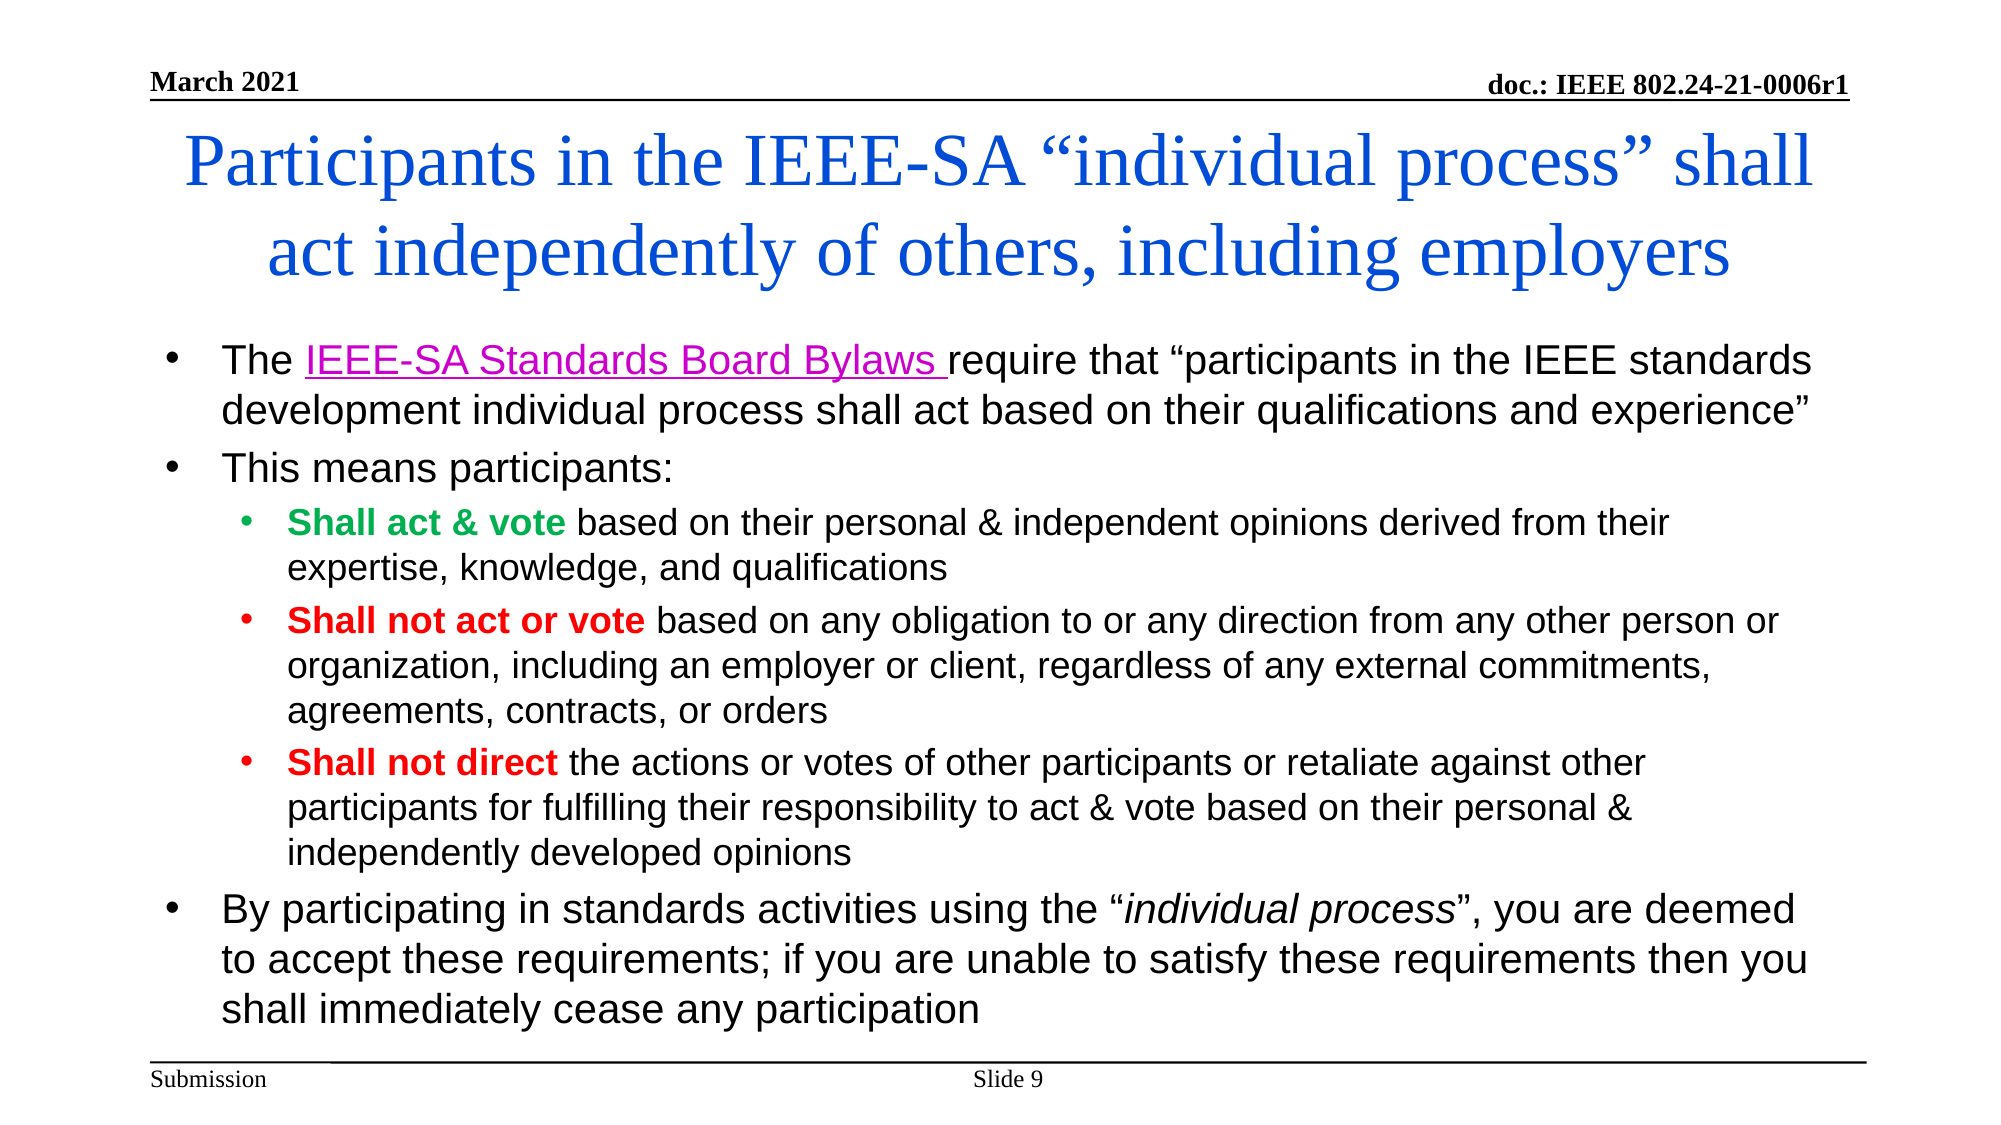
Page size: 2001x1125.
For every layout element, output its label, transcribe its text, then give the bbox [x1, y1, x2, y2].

title Participants in the IEEE-SA “individual process” shall act independently of others, including employers [150, 112, 1850, 288]
list The IEEE-SA Standards Board Bylaws require that “participants in the IEEE standards development individual process shall act based on their qualifications and experience” This means participants: Shall act & vote based on their personal & independent opinions derived from their expertise, knowledge, and qualifications Shall not act or vote based on any obligation to or any direction from any other person or organization, including an employer or client, regardless of any external commitments, agreements, contracts, or orders Shall not direct the actions or votes of other participants or retaliate against other participants for fulfilling their responsibility to act & vote based on their personal & independently developed opinions By participating in standards activities using the “individual process”, you are deemed to accept these requirements; if you are unable to satisfy these requirements then you shall immediately cease any participation [150, 324, 1850, 1000]
slide_number Slide 9 [937, 1062, 1079, 1108]
